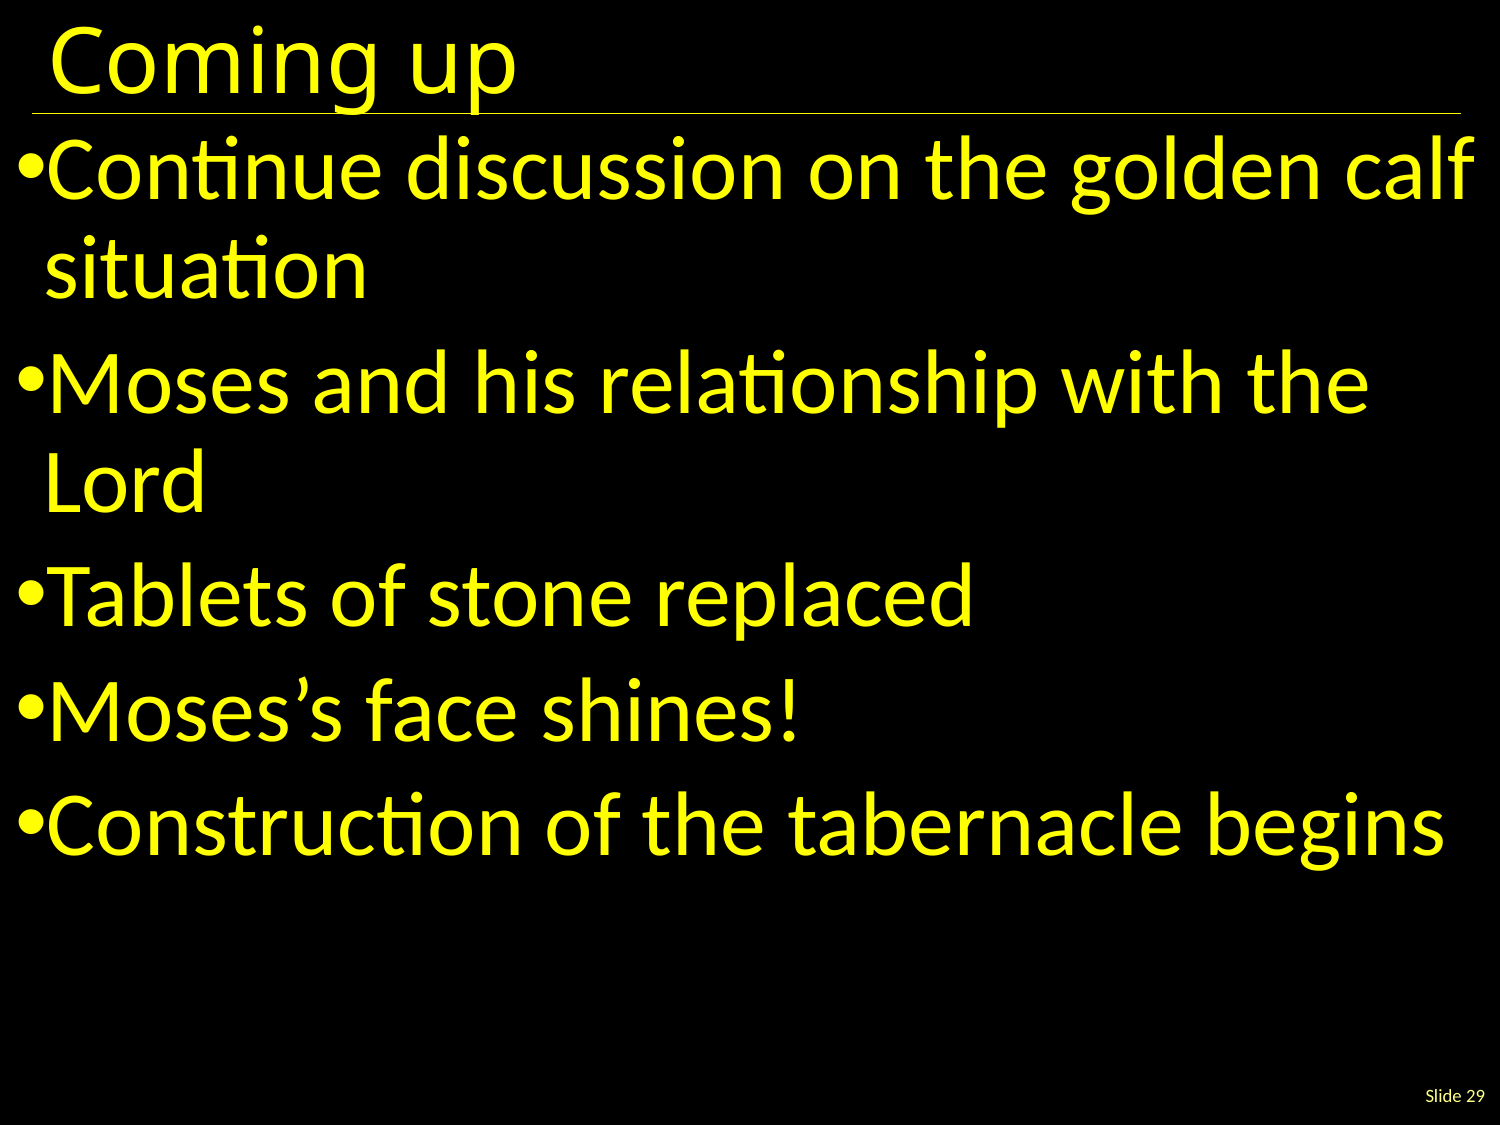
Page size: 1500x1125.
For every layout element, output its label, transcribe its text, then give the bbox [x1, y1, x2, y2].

list Continue discussion on the golden calf situation Moses and his relationship with the Lord Tablets of stone replaced Moses’s face shines! Construction of the tabernacle begins [0, 113, 1500, 1125]
slide_number Slide 29 [1162, 1065, 1500, 1125]
title Coming up [32, 0, 1462, 113]
